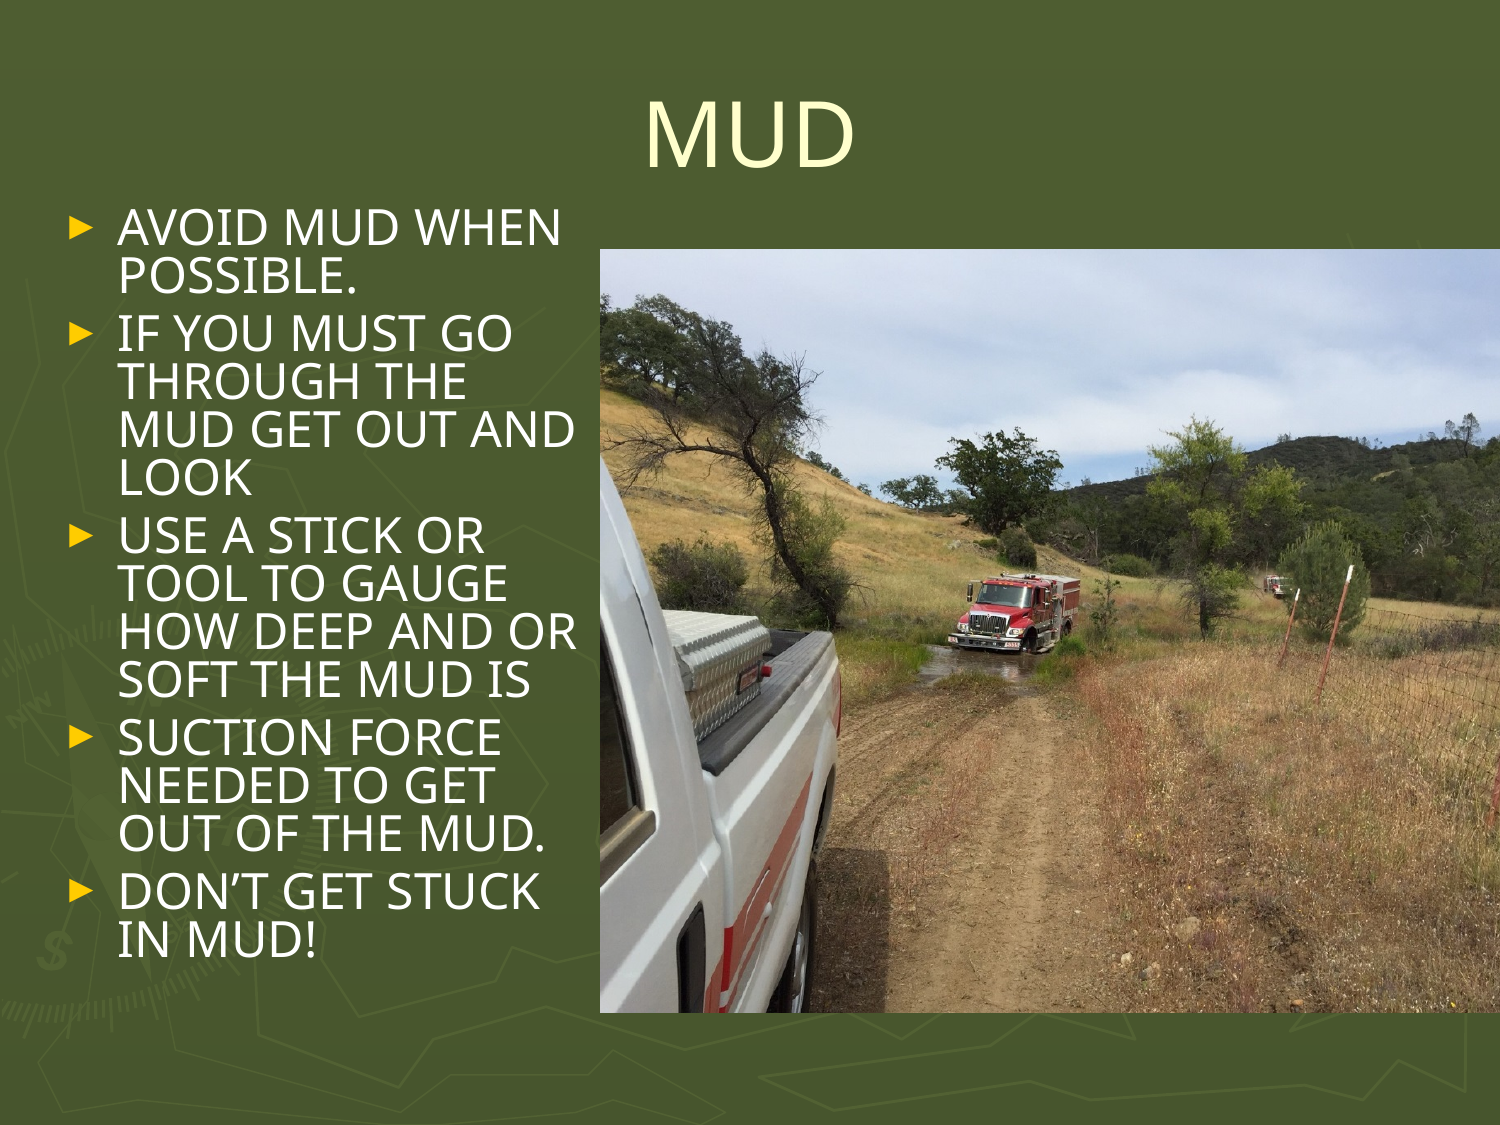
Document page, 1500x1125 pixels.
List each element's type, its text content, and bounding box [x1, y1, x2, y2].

list AVOID MUD WHEN POSSIBLE. IF YOU MUST GO THROUGH THE MUD GET OUT AND LOOK USE A STICK OR TOOL TO GAUGE HOW DEEP AND OR SOFT THE MUD IS SUCTION FORCE NEEDED TO GET OUT OF THE MUD. DON’T GET STUCK IN MUD! [46, 199, 601, 939]
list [599, 249, 1500, 1013]
title MUD [49, 37, 1451, 226]
